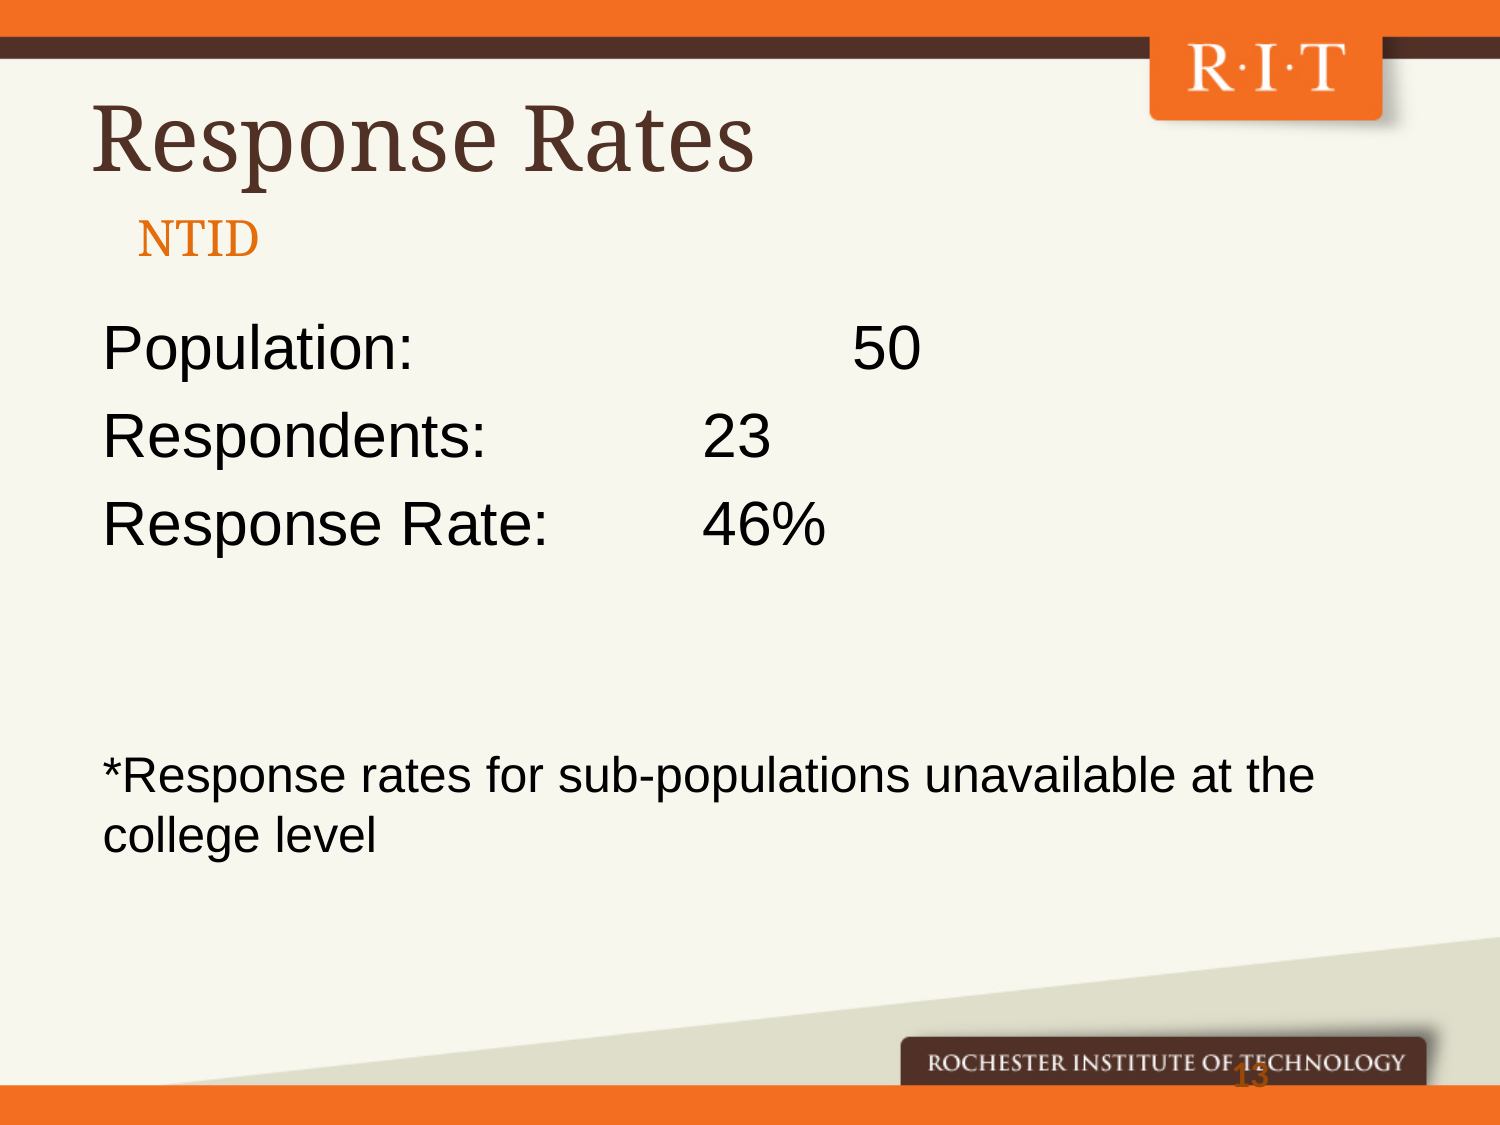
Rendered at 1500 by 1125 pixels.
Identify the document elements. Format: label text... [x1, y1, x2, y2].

list Population: 50 Respondents: 23 Response Rate: 46% *Response rates for sub-populations unavailable at the college level [87, 299, 1425, 949]
slide_number 13 [1074, 1042, 1425, 1103]
title Response Rates NTID [75, 75, 1425, 275]
picture [0, 0, 1500, 1125]
